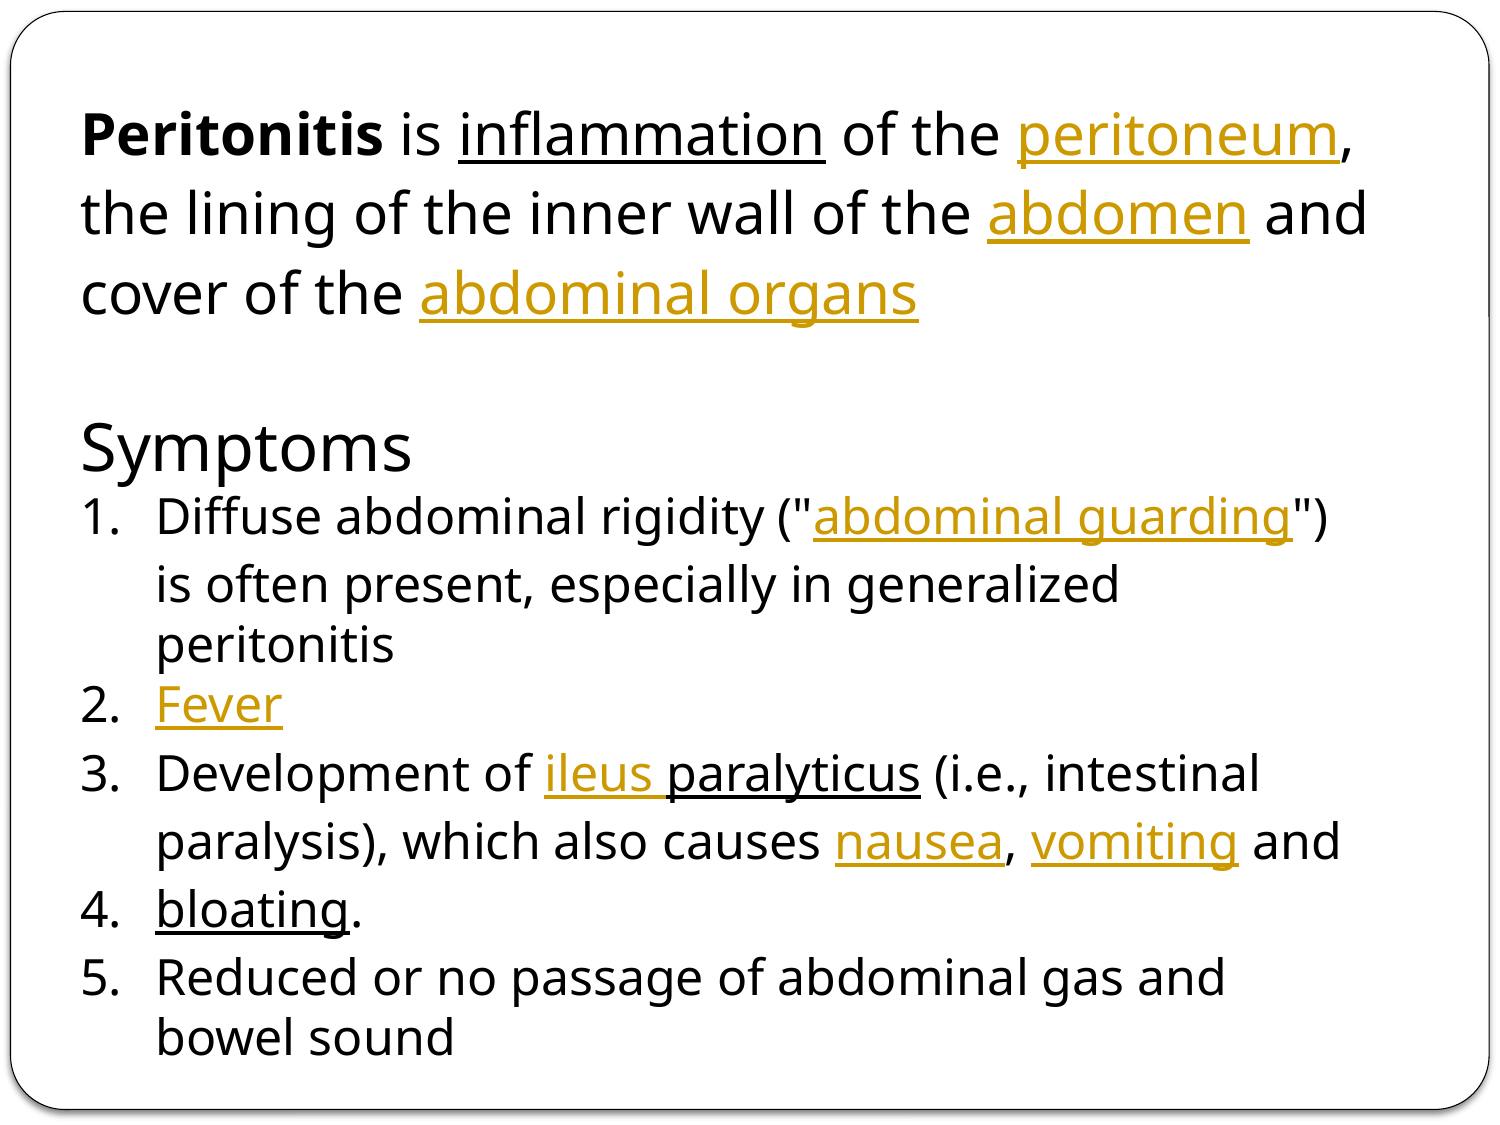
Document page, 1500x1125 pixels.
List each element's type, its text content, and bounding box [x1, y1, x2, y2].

text_box Symptoms Diffuse abdominal rigidity ("abdominal guarding") is often present, especially in generalized peritonitis Fever Development of ileus paralyticus (i.e., intestinal paralysis), which also causes nausea, vomiting and bloating. Reduced or no passage of abdominal gas and bowel sound [65, 397, 1365, 1074]
text_box Peritonitis is inflammation of the peritoneum, the lining of the inner wall of the abdomen and cover of the abdominal organs [65, 89, 1413, 343]
